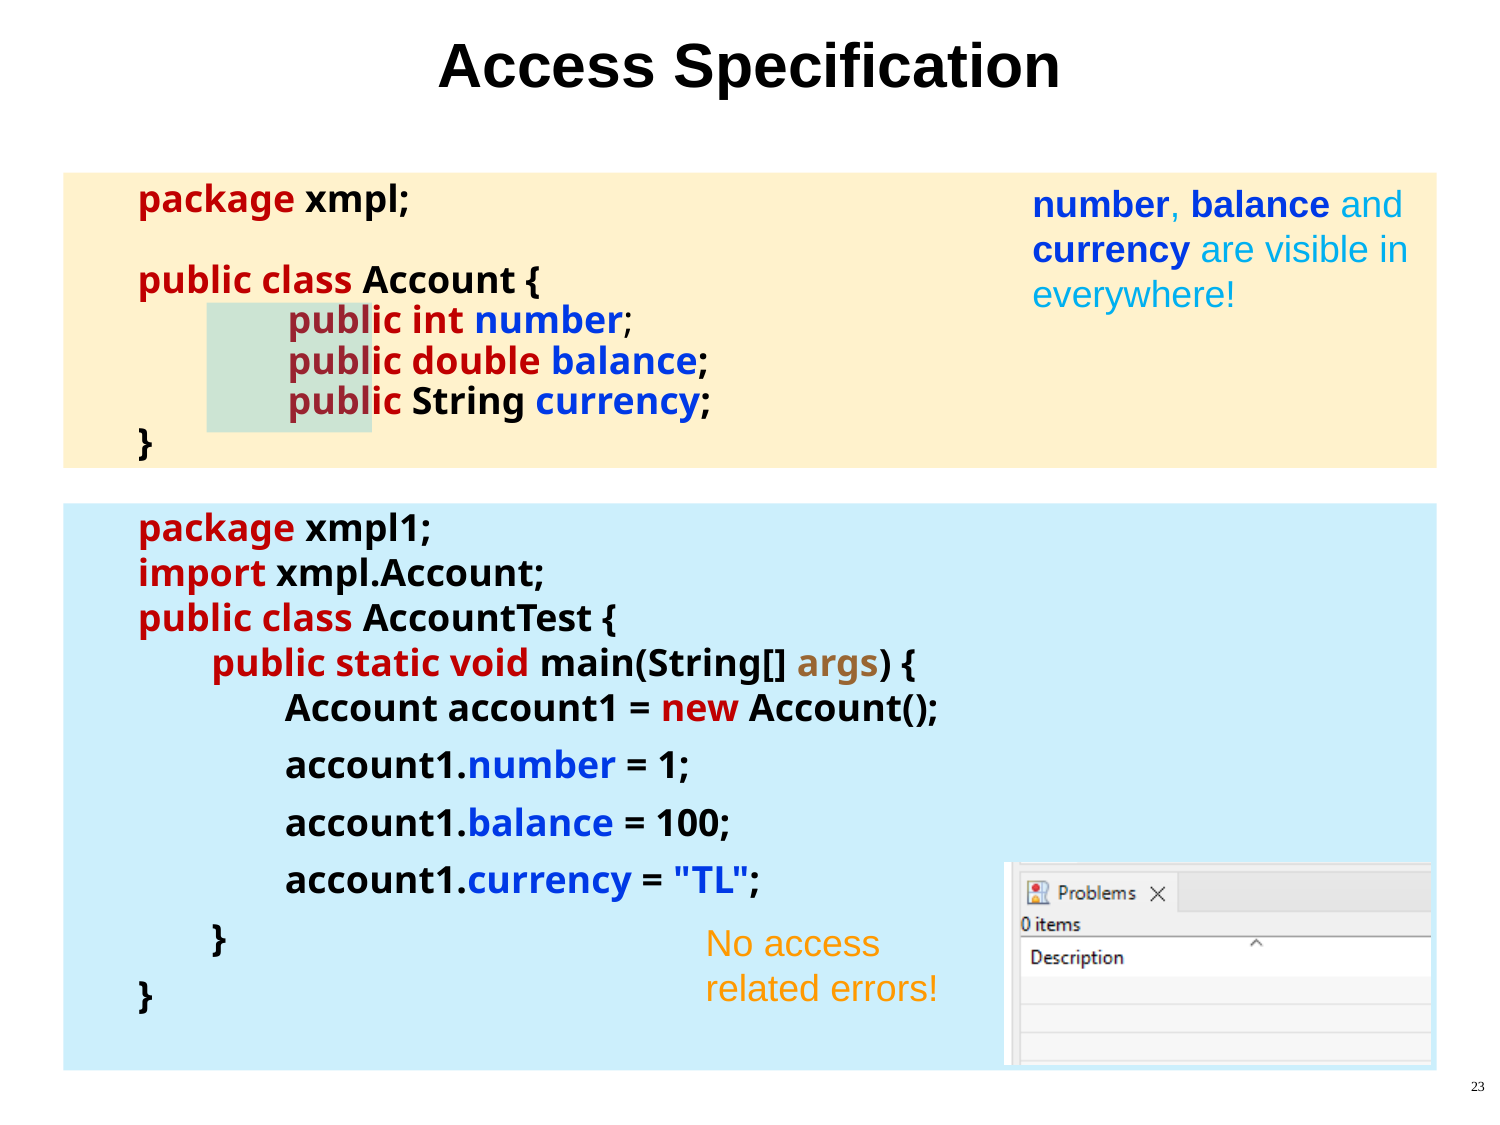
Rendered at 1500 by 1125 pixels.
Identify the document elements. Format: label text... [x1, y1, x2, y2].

text_box No access related errors! [690, 911, 958, 1017]
text_box number, balance and currency are visible in everywhere! [1017, 172, 1431, 323]
picture [1003, 862, 1432, 1065]
slide_number 23 [1186, 1069, 1500, 1125]
list package xmpl; public class Account { public int number; public double balance; public String currency; } package xmpl1; import xmpl.Account; public class AccountTest { public static void main(String[] args) { Account account1 = new Account(); account1.number = 1; account1.balance = 100; account1.currency = "TL"; } } [63, 172, 1437, 1071]
title Access Specification [0, 0, 1500, 126]
text_box [206, 302, 372, 433]
